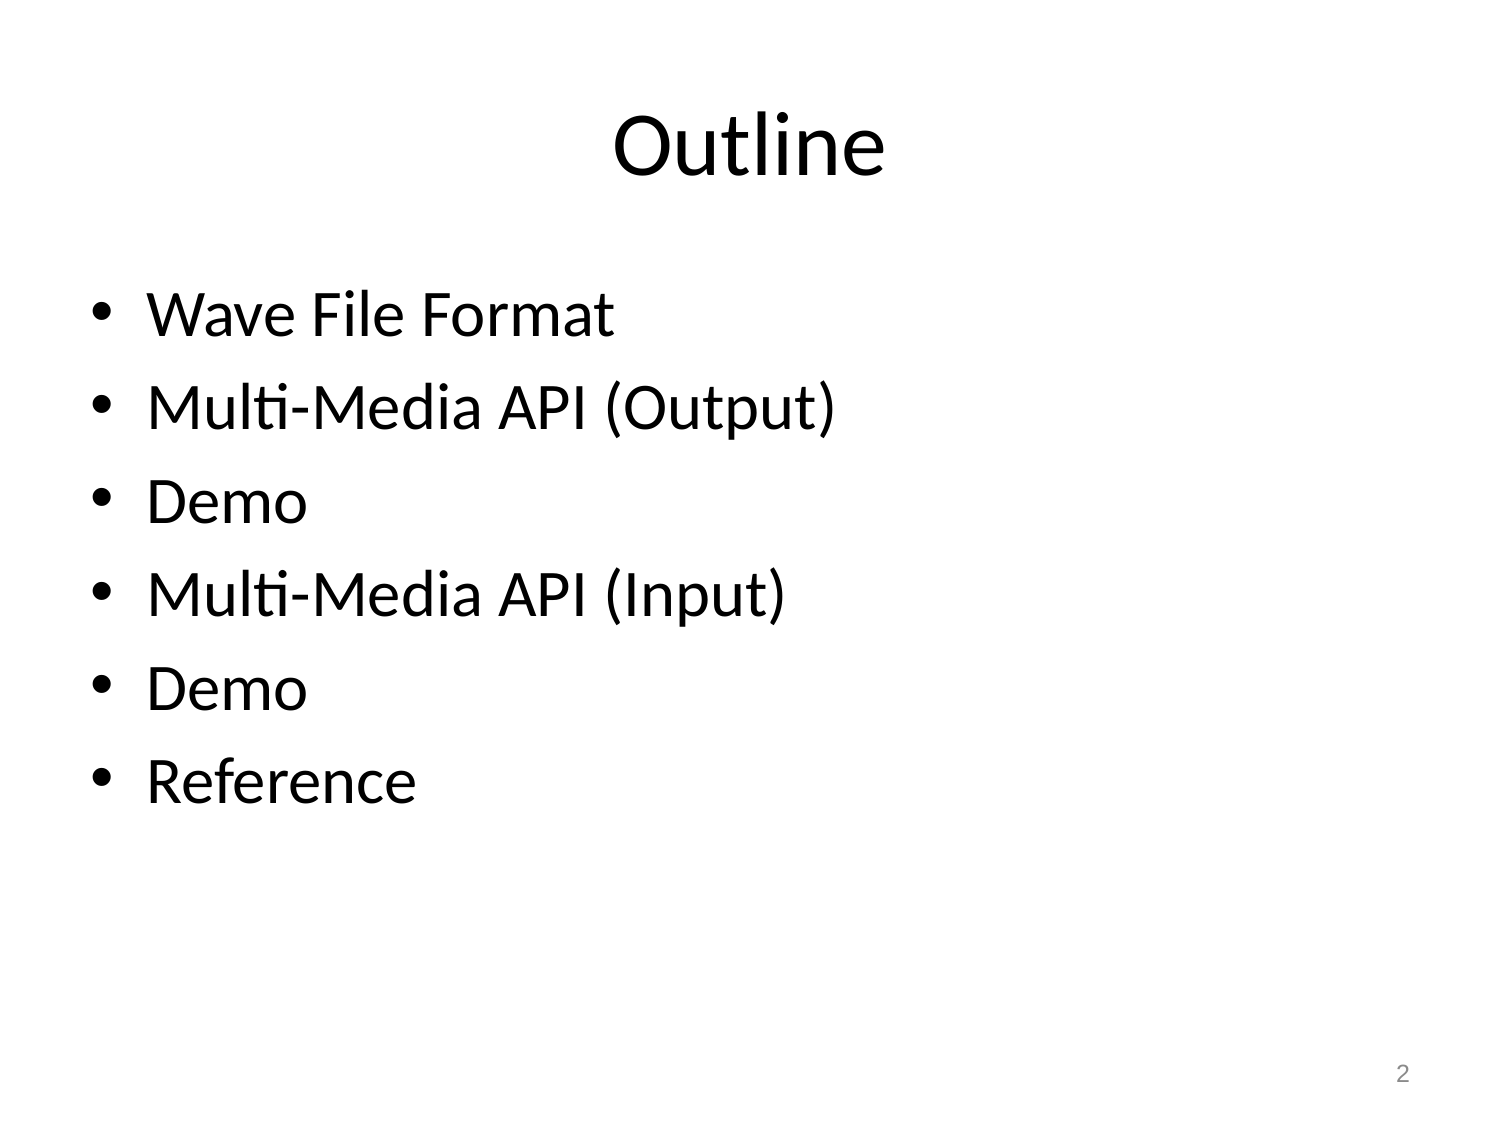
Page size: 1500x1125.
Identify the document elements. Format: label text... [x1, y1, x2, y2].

slide_number 2 [1074, 1042, 1425, 1103]
list Wave File Format Multi-Media API (Output) Demo Multi-Media API (Input) Demo Reference [74, 262, 1426, 1006]
title Outline [74, 44, 1426, 233]
